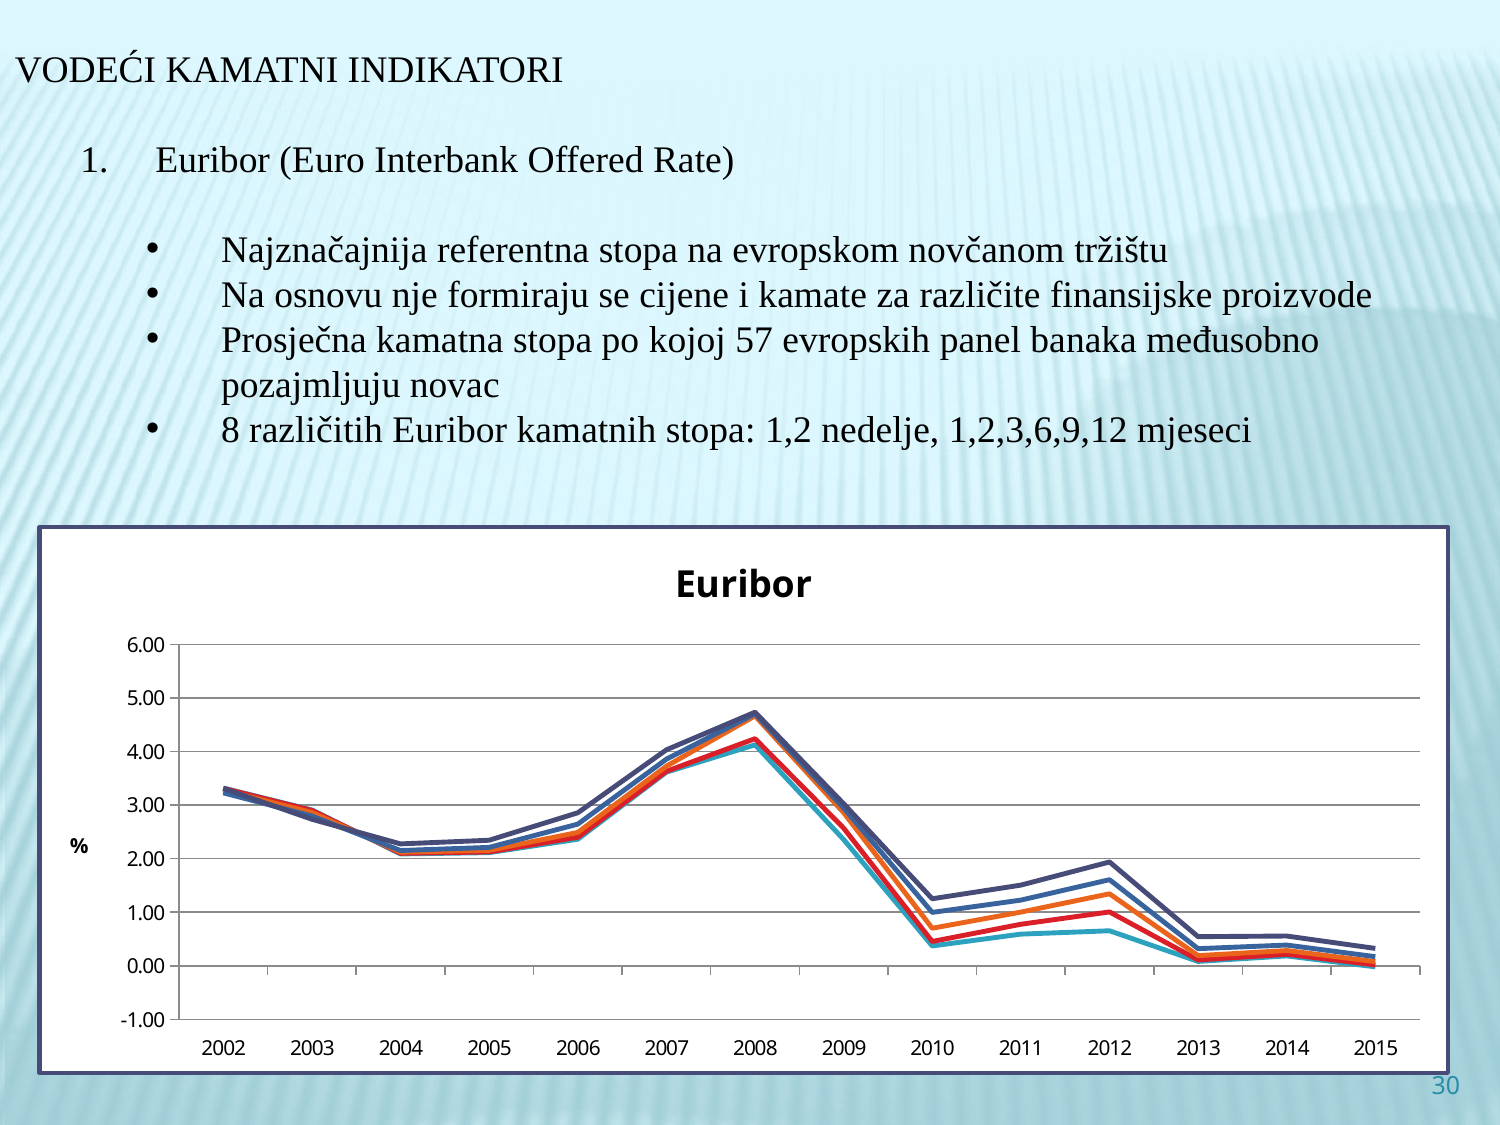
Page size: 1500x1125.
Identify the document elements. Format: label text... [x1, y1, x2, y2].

text_box [37, 187, 1475, 473]
slide_number 30 [1350, 1062, 1475, 1103]
text_box VODEĆI KAMATNI INDIKATORI Euribor (Euro Interbank Offered Rate) Najznačajnija referentna stopa na evropskom novčanom tržištu Na osnovu nje formiraju se cijene i kamate za različite finansijske proizvode Prosječna kamatna stopa po kojoj 57 evropskih panel banaka međusobno pozajmljuju novac 8 različitih Euribor kamatnih stopa: 1,2 nedelje, 1,2,3,6,9,12 mjeseci [0, 37, 1438, 458]
chart [37, 524, 1451, 1076]
